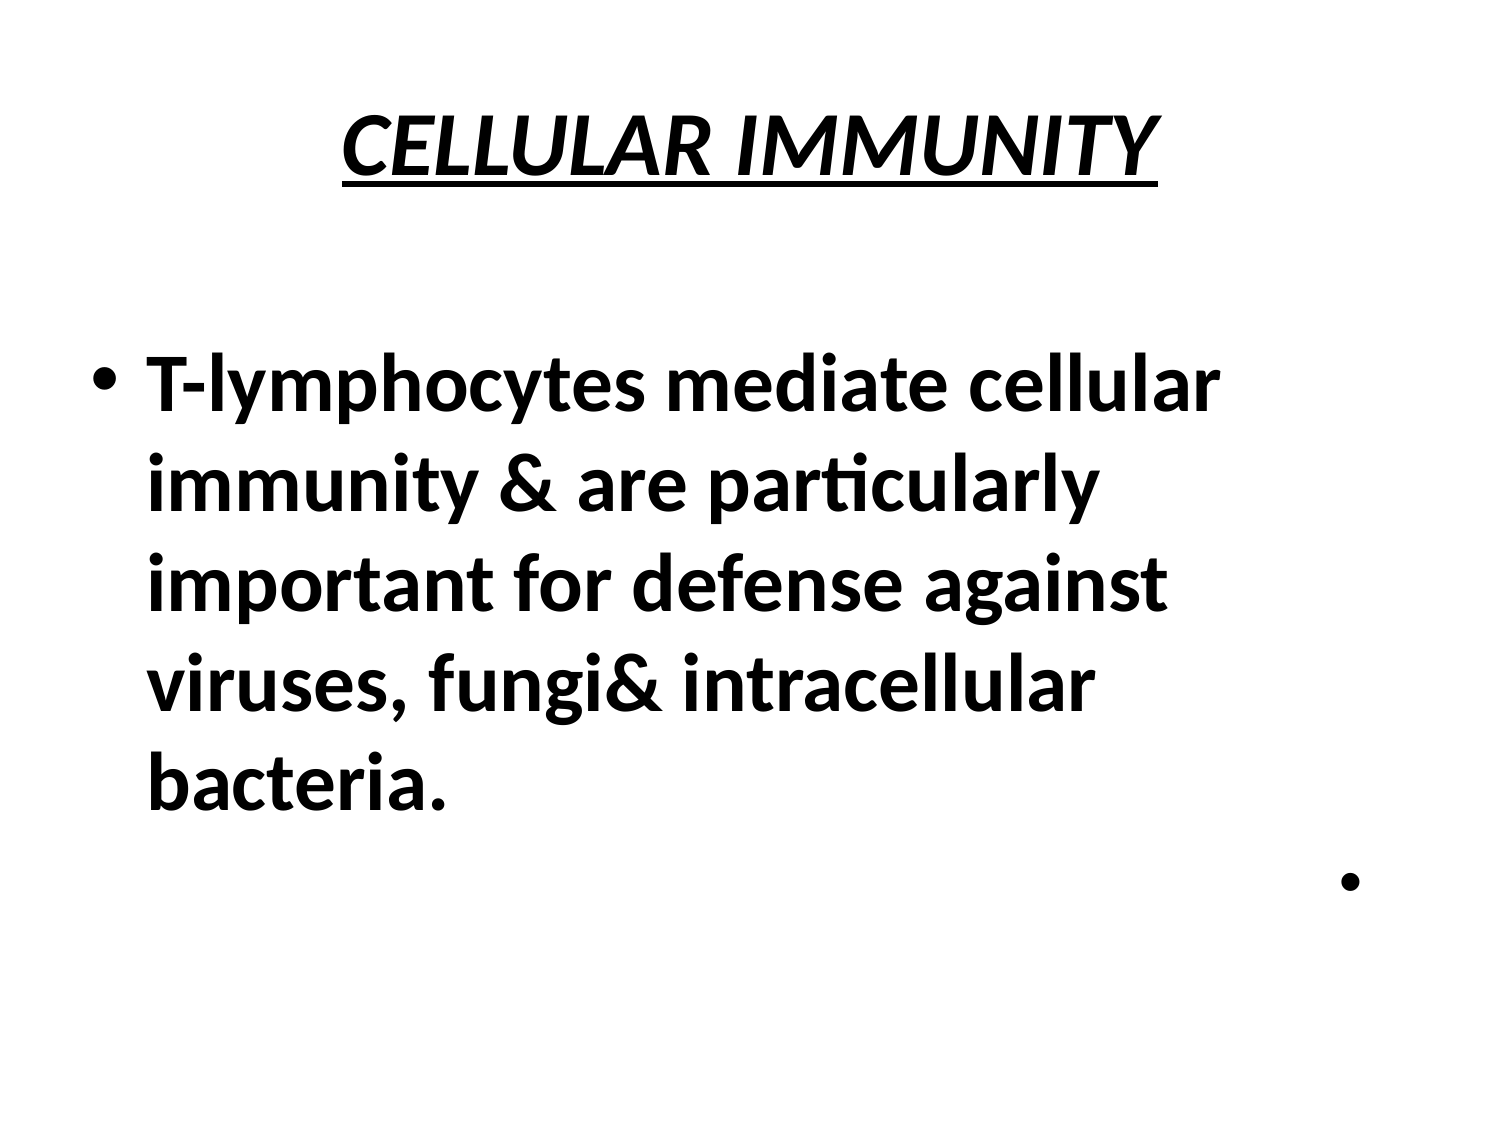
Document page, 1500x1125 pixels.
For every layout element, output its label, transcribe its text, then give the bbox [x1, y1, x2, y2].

title cellular immunity [75, 45, 1425, 233]
list T-lymphocytes mediate cellular immunity & are particularly important for defense against viruses, fungi& intracellular bacteria. [75, 320, 1425, 1071]
